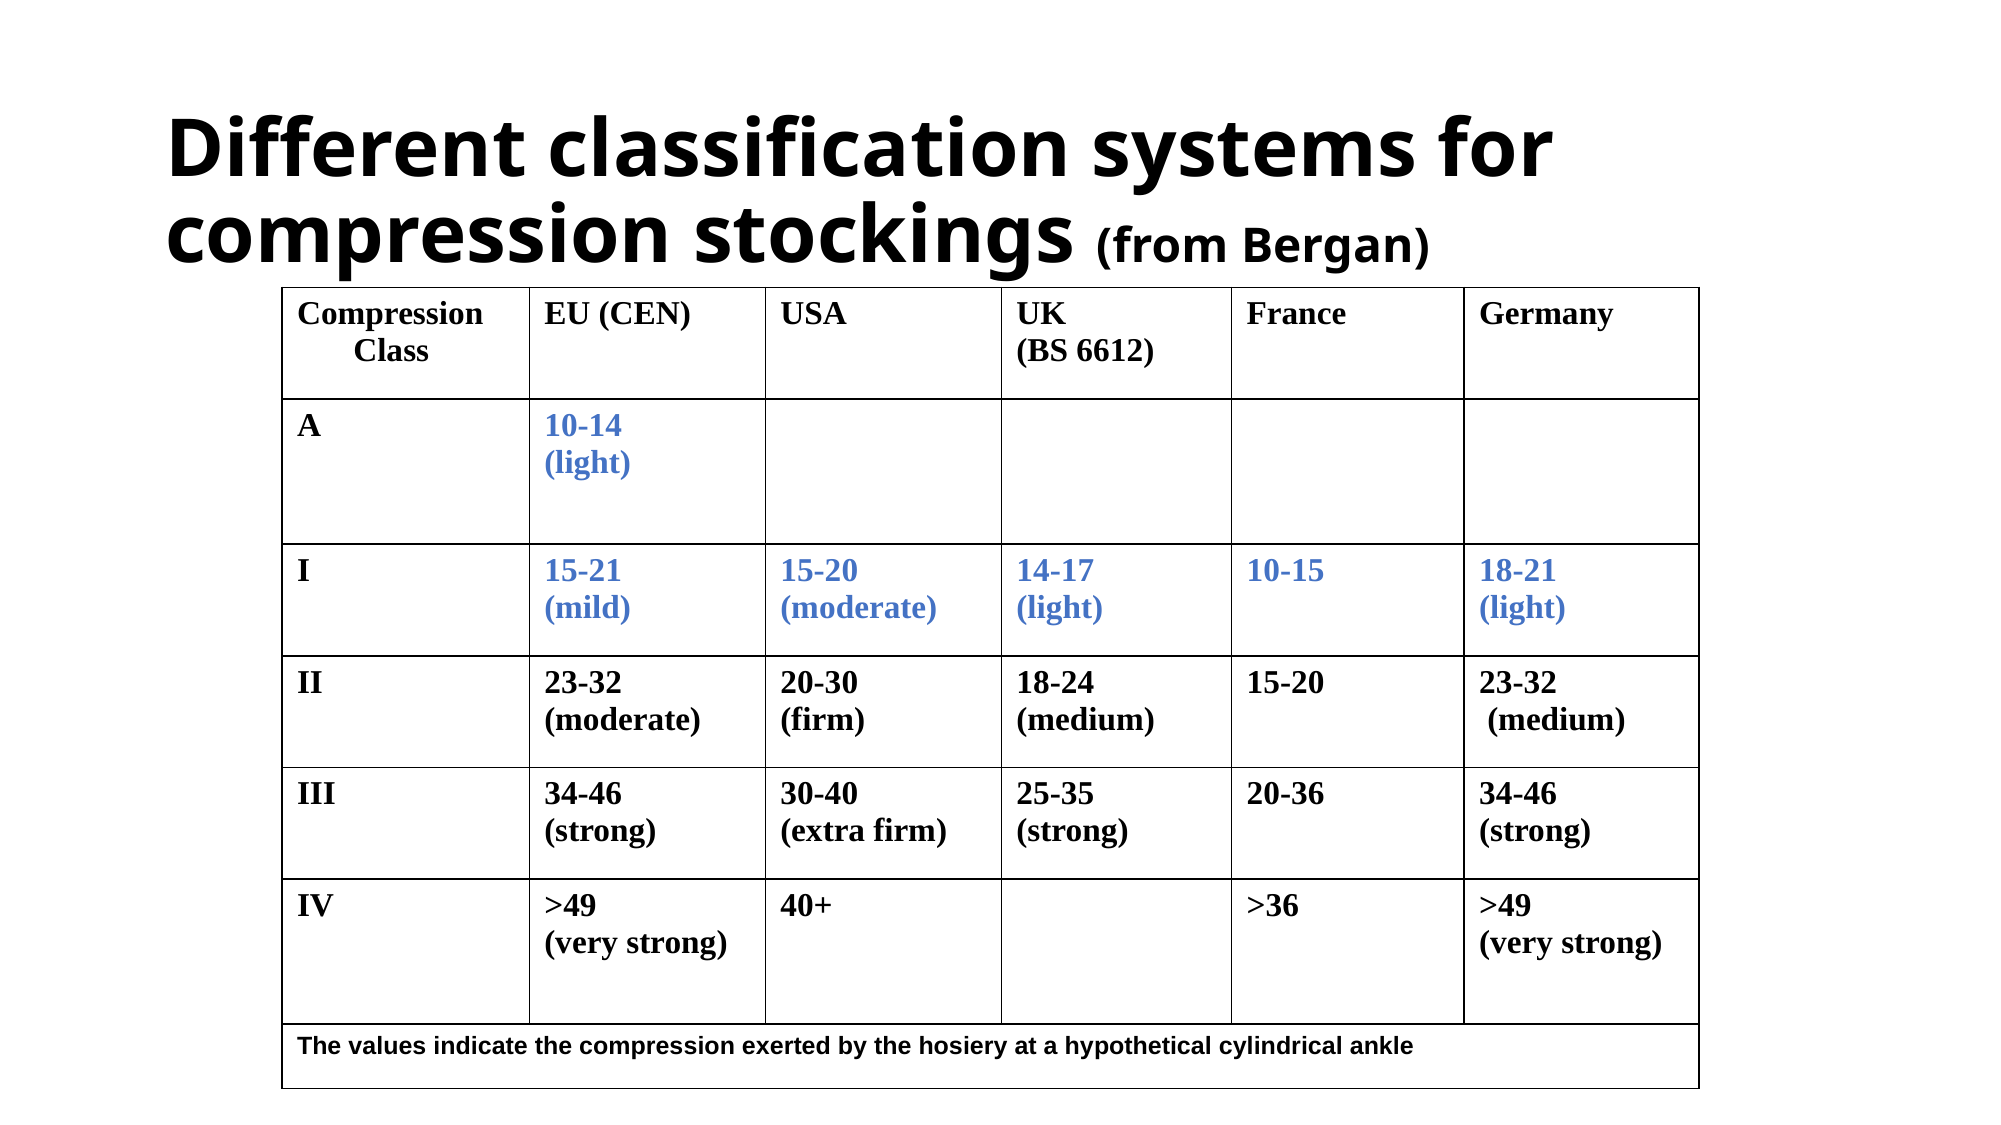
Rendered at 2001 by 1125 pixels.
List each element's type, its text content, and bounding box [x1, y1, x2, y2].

table_cell 34-46 (strong) [530, 768, 765, 878]
table_cell 15-20 [1232, 657, 1463, 767]
table_cell III [283, 768, 529, 878]
table_cell The values indicate the compression exerted by the hosiery at a hypothetical cylindrical ankle [283, 1025, 1698, 1088]
table_cell 15-20 (moderate) [766, 545, 1001, 655]
table_cell 20-36 [1232, 768, 1463, 878]
table_cell 23-32 (moderate) [530, 657, 765, 767]
table_header Germany [1465, 288, 1698, 398]
table_header France [1232, 288, 1463, 398]
table_cell 34-46 (strong) [1465, 768, 1698, 878]
table_cell [1232, 400, 1463, 543]
title Different classification systems for compression stockings (from Bergan) [150, 99, 1850, 288]
table_header Compression Class [283, 288, 529, 398]
table_cell I [283, 545, 529, 655]
table_cell II [283, 657, 529, 767]
table_cell A [283, 400, 529, 543]
table_cell 18-21 (light) [1465, 545, 1698, 655]
table_cell 25-35 (strong) [1002, 768, 1231, 878]
table_cell 30-40 (extra firm) [766, 768, 1001, 878]
table_cell 10-15 [1232, 545, 1463, 655]
table_cell 23-32 (medium) [1465, 657, 1698, 767]
table_cell 10-14 (light) [530, 400, 765, 543]
table_cell 14-17 (light) [1002, 545, 1231, 655]
table_header USA [766, 288, 1001, 398]
table_cell 20-30 (firm) [766, 657, 1001, 767]
table_cell 40+ [766, 880, 1001, 1023]
table_header UK (BS 6612) [1002, 288, 1231, 398]
table_cell [1465, 400, 1698, 543]
table_cell [1002, 400, 1231, 543]
table_cell [1002, 880, 1231, 1023]
table_cell >36 [1232, 880, 1463, 1023]
table_cell [766, 400, 1001, 543]
table_cell 15-21 (mild) [530, 545, 765, 655]
table_header EU (CEN) [530, 288, 765, 398]
table_cell >49 (very strong) [1465, 880, 1698, 1023]
table_cell IV [283, 880, 529, 1023]
table_cell 18-24 (medium) [1002, 657, 1231, 767]
table_cell >49 (very strong) [530, 880, 765, 1023]
